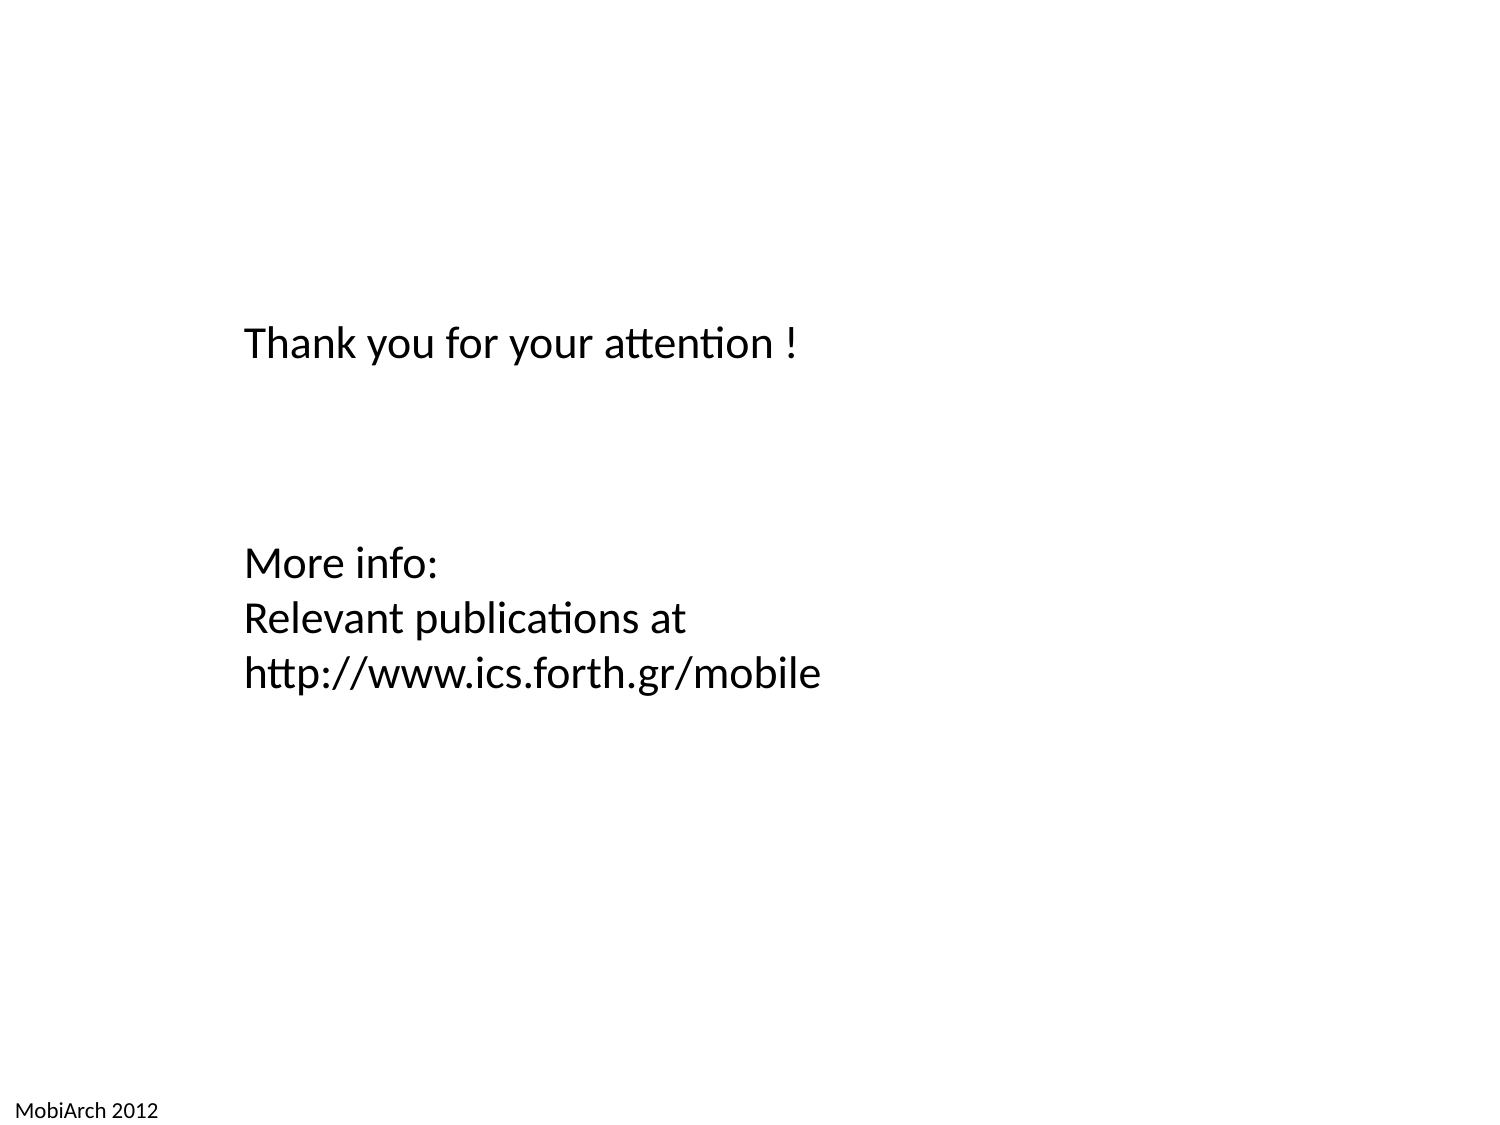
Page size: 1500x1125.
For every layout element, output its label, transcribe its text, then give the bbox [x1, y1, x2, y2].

text_box Thank you for your attention ! More info: Relevant publications at http://www.ics.forth.gr/mobile [230, 305, 1270, 814]
footer MobiArch 2012 [0, 1094, 290, 1125]
